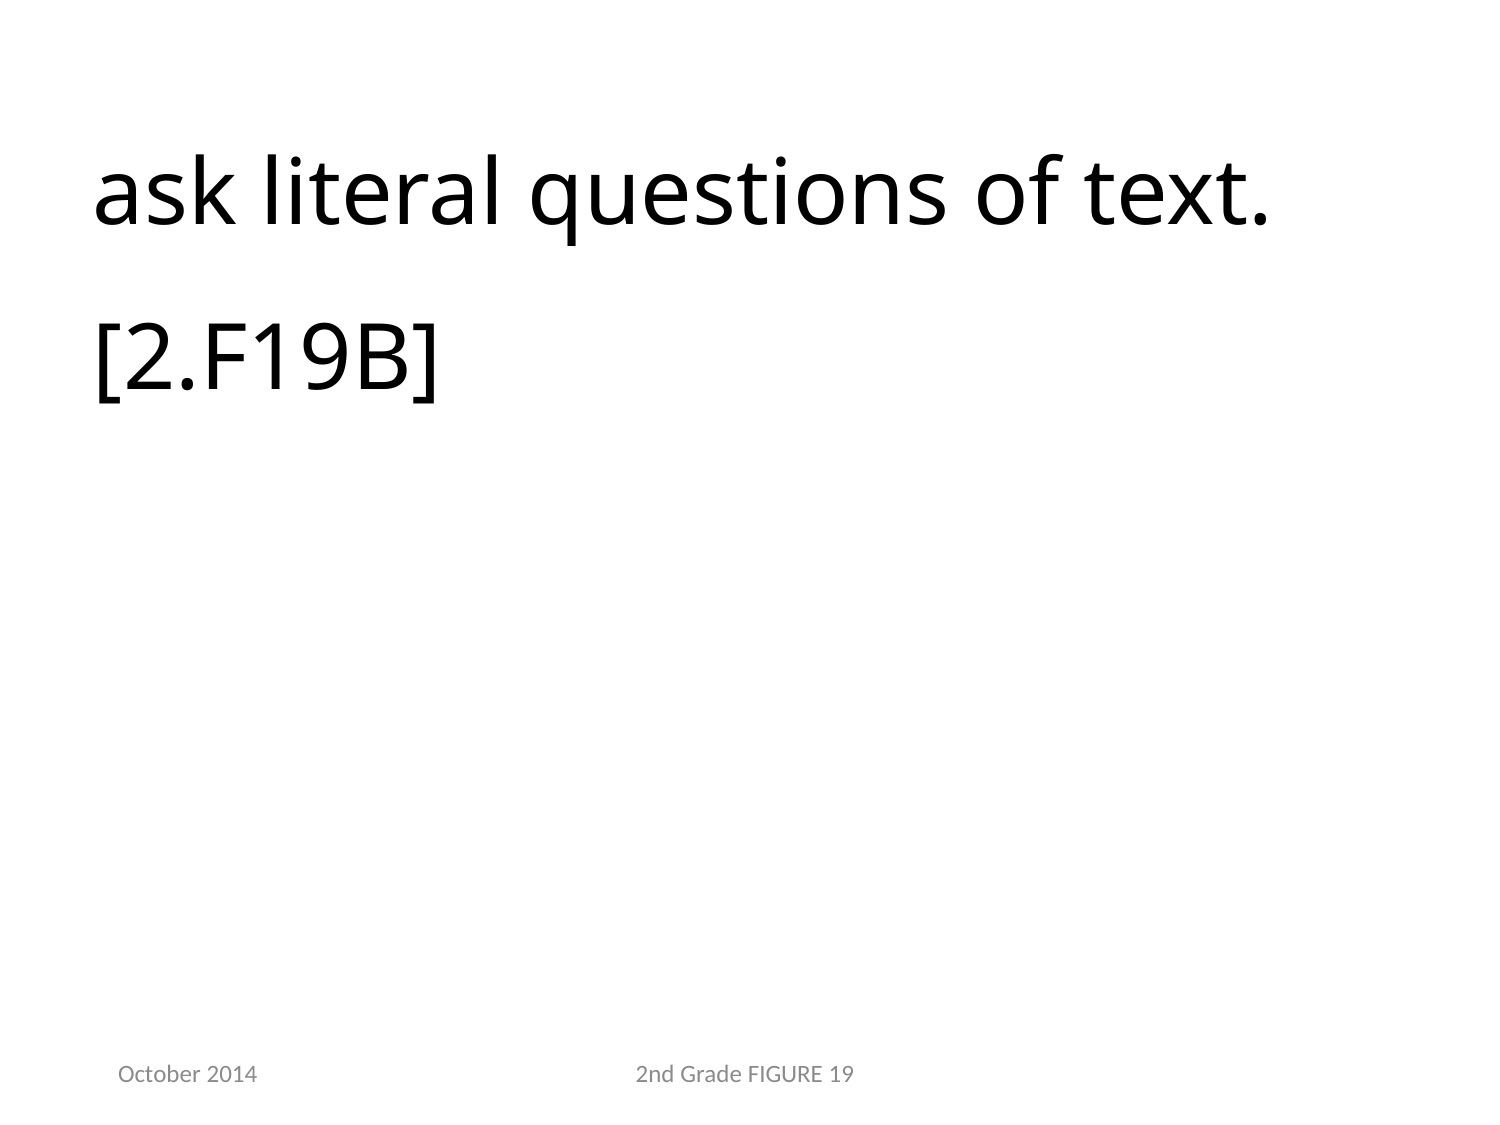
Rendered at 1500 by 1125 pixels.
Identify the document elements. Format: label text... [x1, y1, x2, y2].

footer 2nd Grade FIGURE 19 [492, 1042, 999, 1103]
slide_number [103, 1042, 441, 1103]
subtitle ask literal questions of text.[2.F19B] [78, 70, 1429, 1014]
